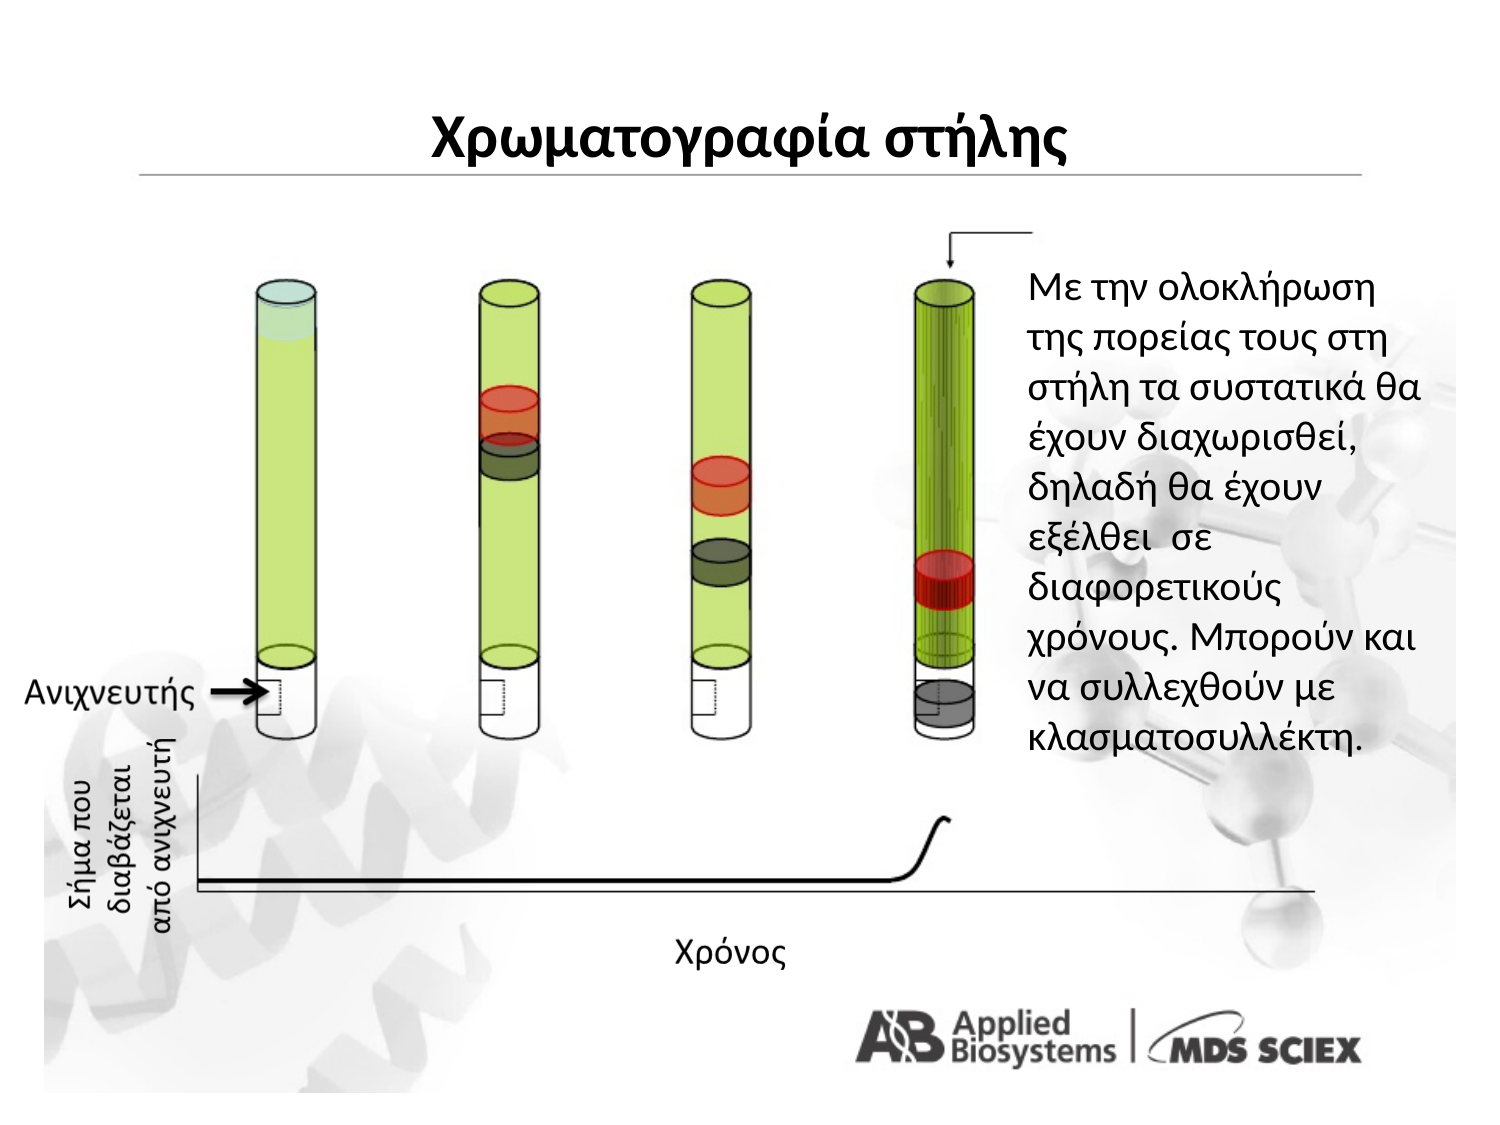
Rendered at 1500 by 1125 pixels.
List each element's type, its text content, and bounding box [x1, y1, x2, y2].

text_box Χρωματογραφία στήλης [29, 14, 1471, 251]
picture [0, 32, 1456, 1093]
